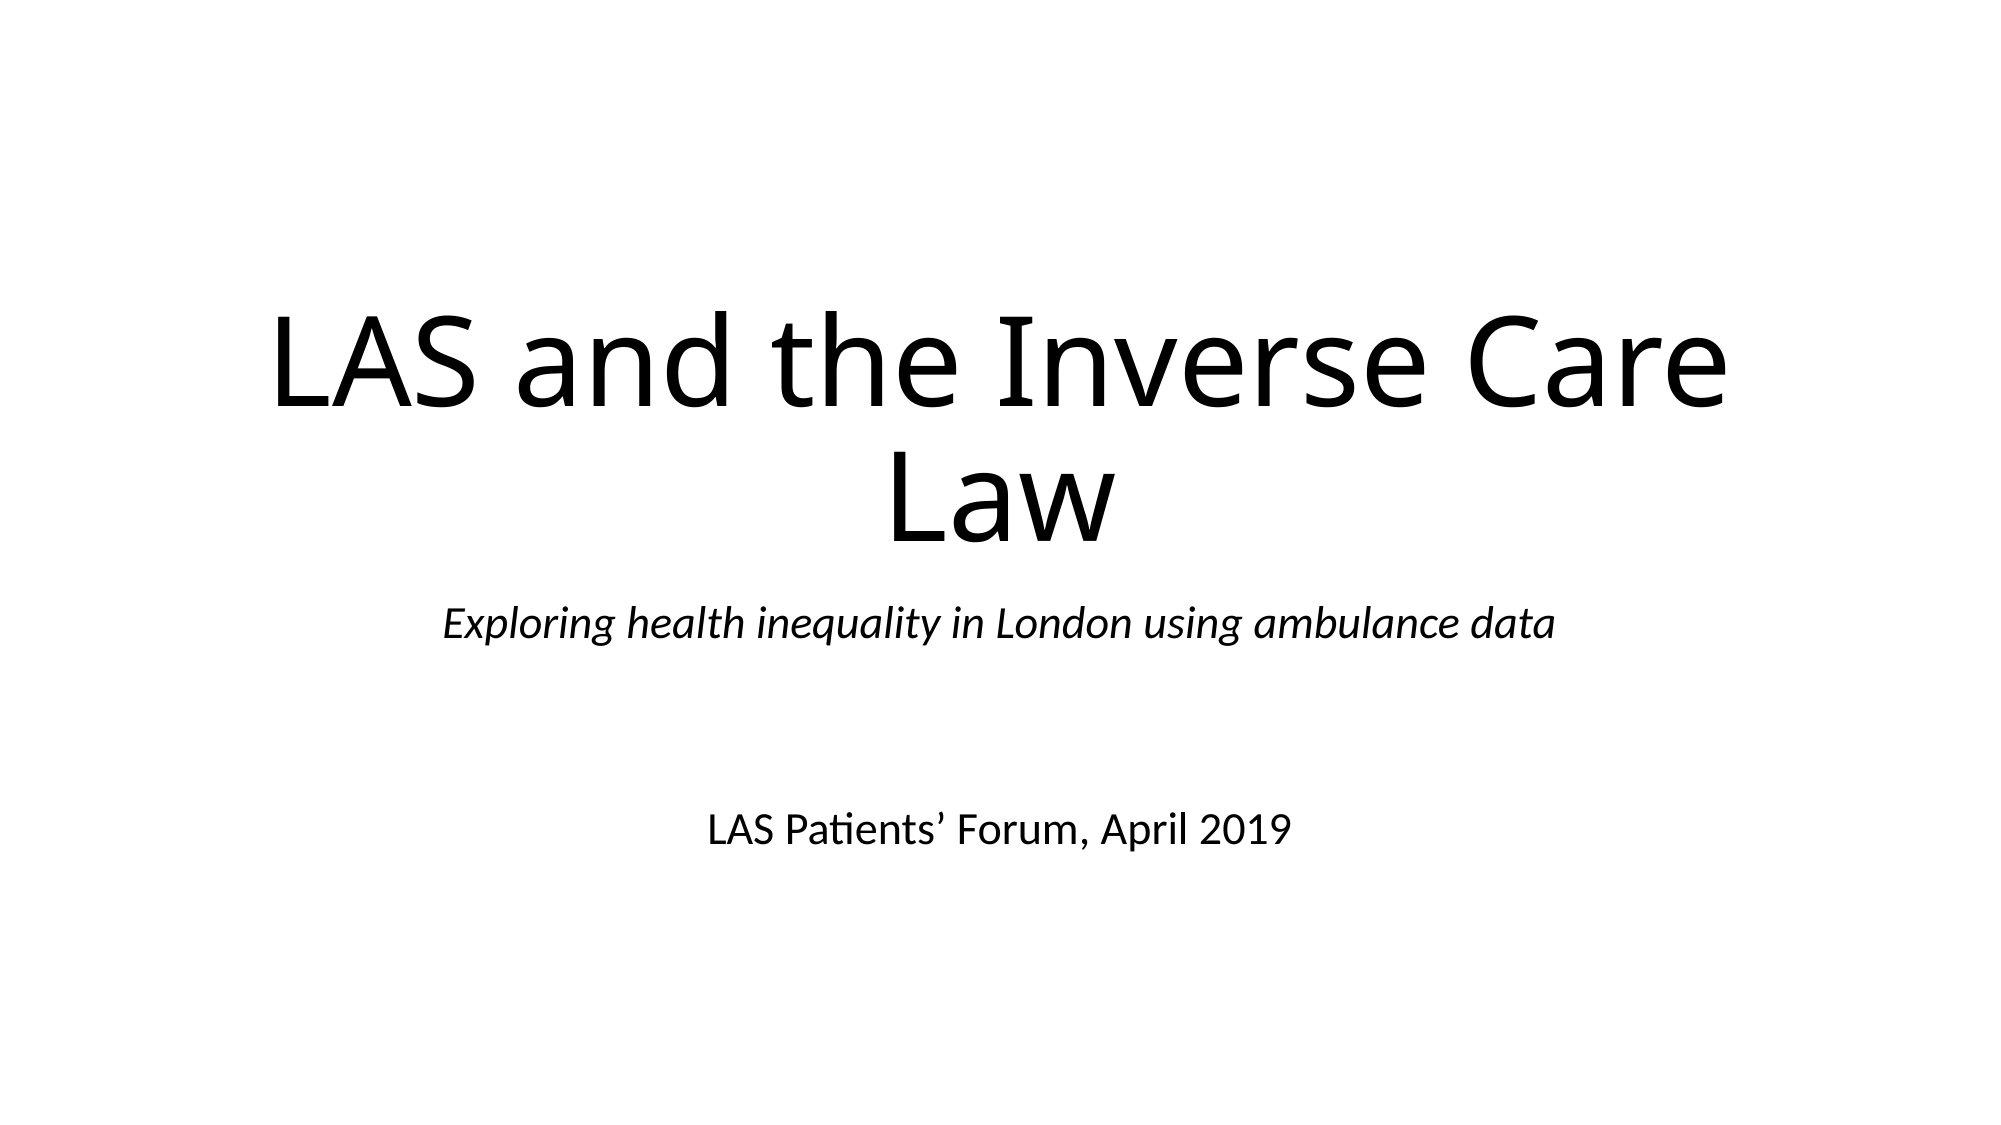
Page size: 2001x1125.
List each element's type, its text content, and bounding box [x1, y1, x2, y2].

title LAS and the Inverse Care Law [249, 184, 1750, 576]
subtitle Exploring health inequality in London using ambulance data LAS Patients’ Forum, April 2019 [249, 590, 1750, 863]
